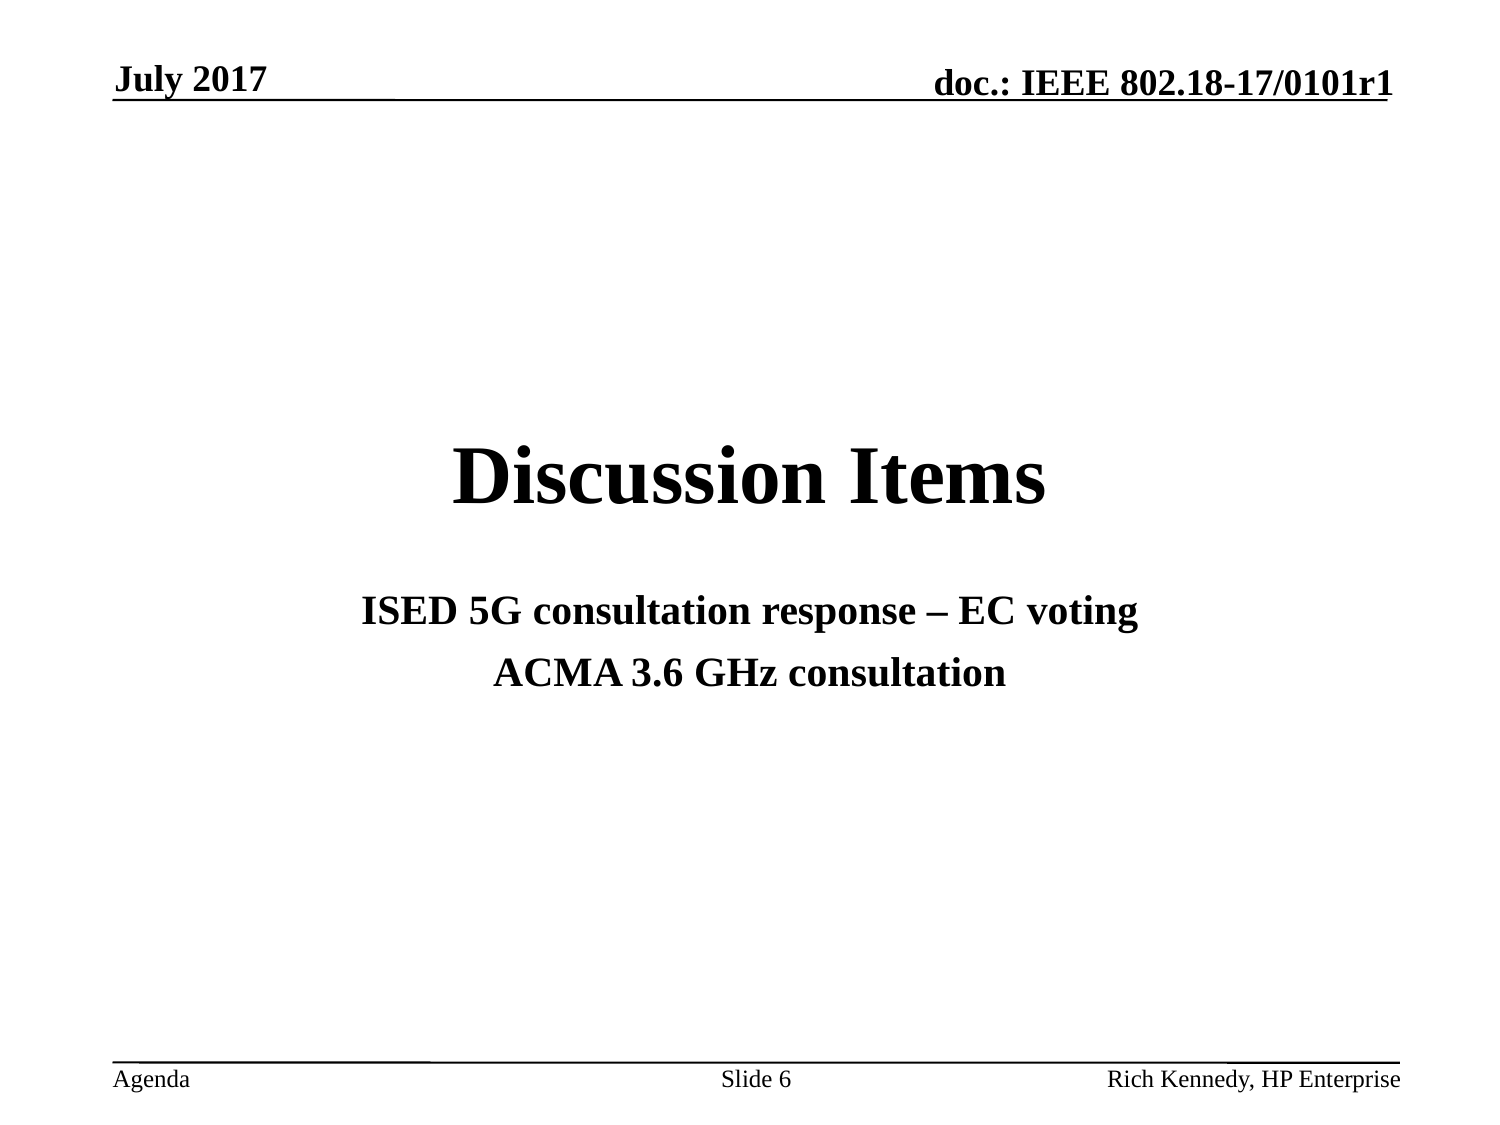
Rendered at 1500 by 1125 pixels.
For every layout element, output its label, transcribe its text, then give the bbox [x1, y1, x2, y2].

subtitle ISED 5G consultation response – EC voting ACMA 3.6 GHz consultation [224, 574, 1276, 1026]
slide_number Slide 6 [712, 1061, 800, 1123]
title Discussion Items [112, 349, 1388, 591]
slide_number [114, 54, 423, 100]
footer Rich Kennedy, HP Enterprise [878, 1061, 1402, 1093]
